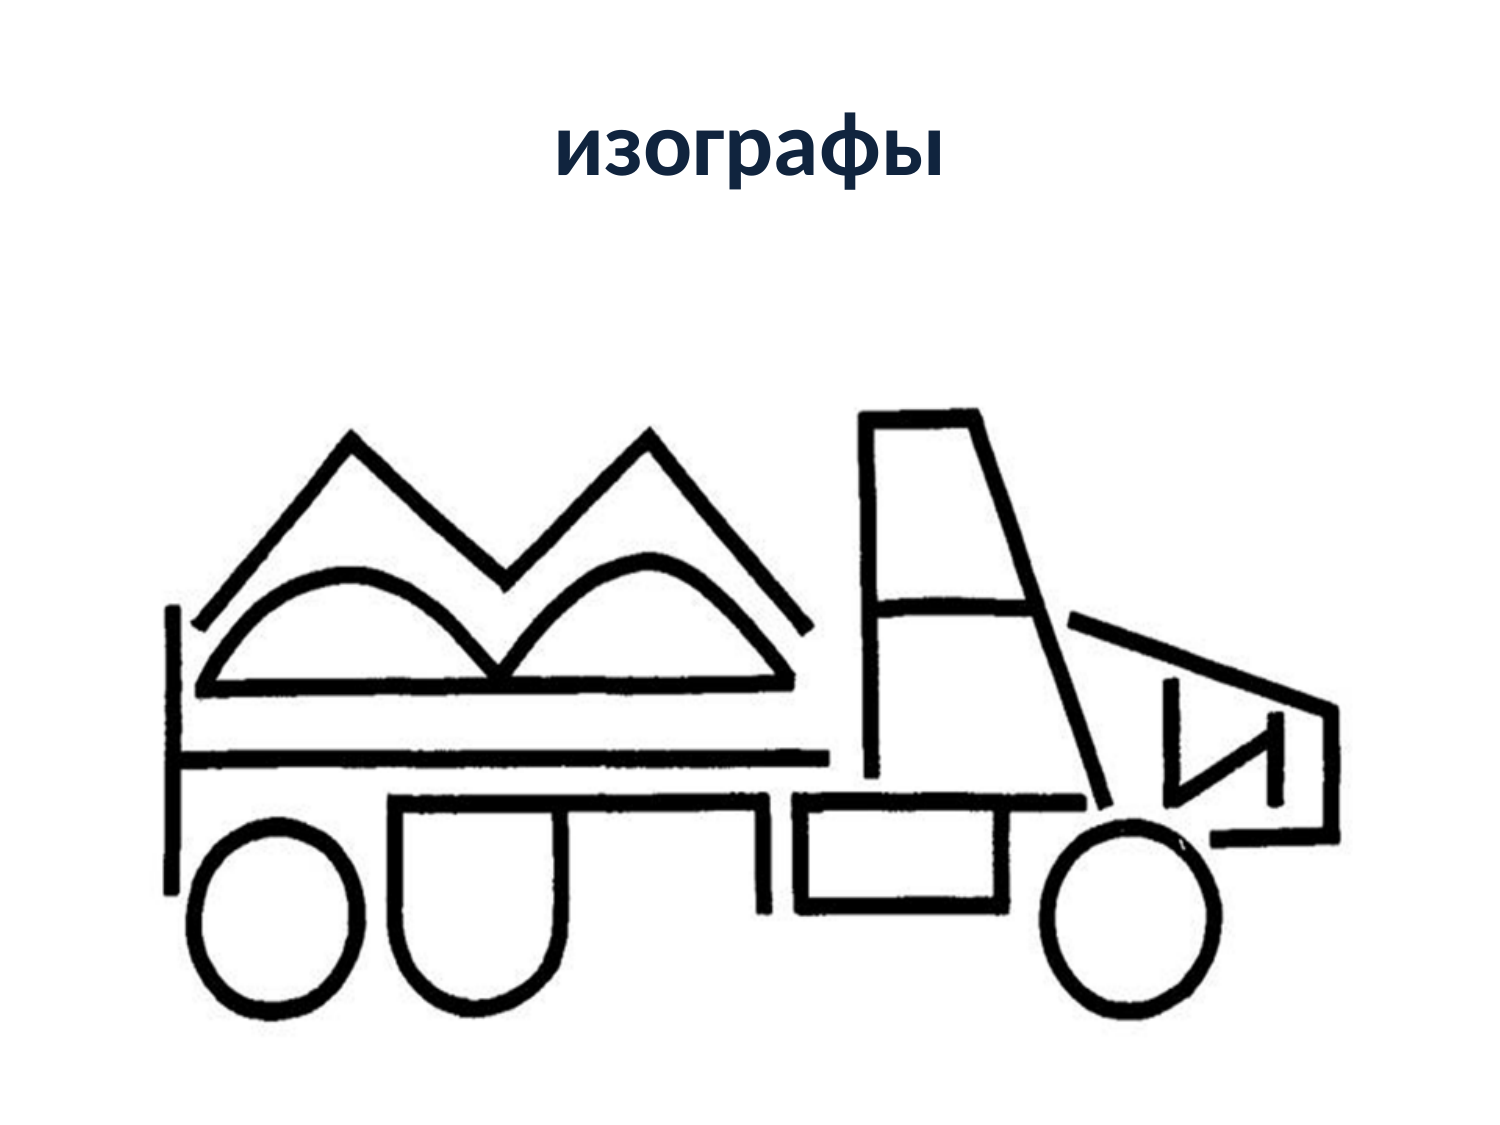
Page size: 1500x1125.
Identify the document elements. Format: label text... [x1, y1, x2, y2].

title изографы [74, 44, 1426, 233]
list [99, 278, 1470, 1083]
